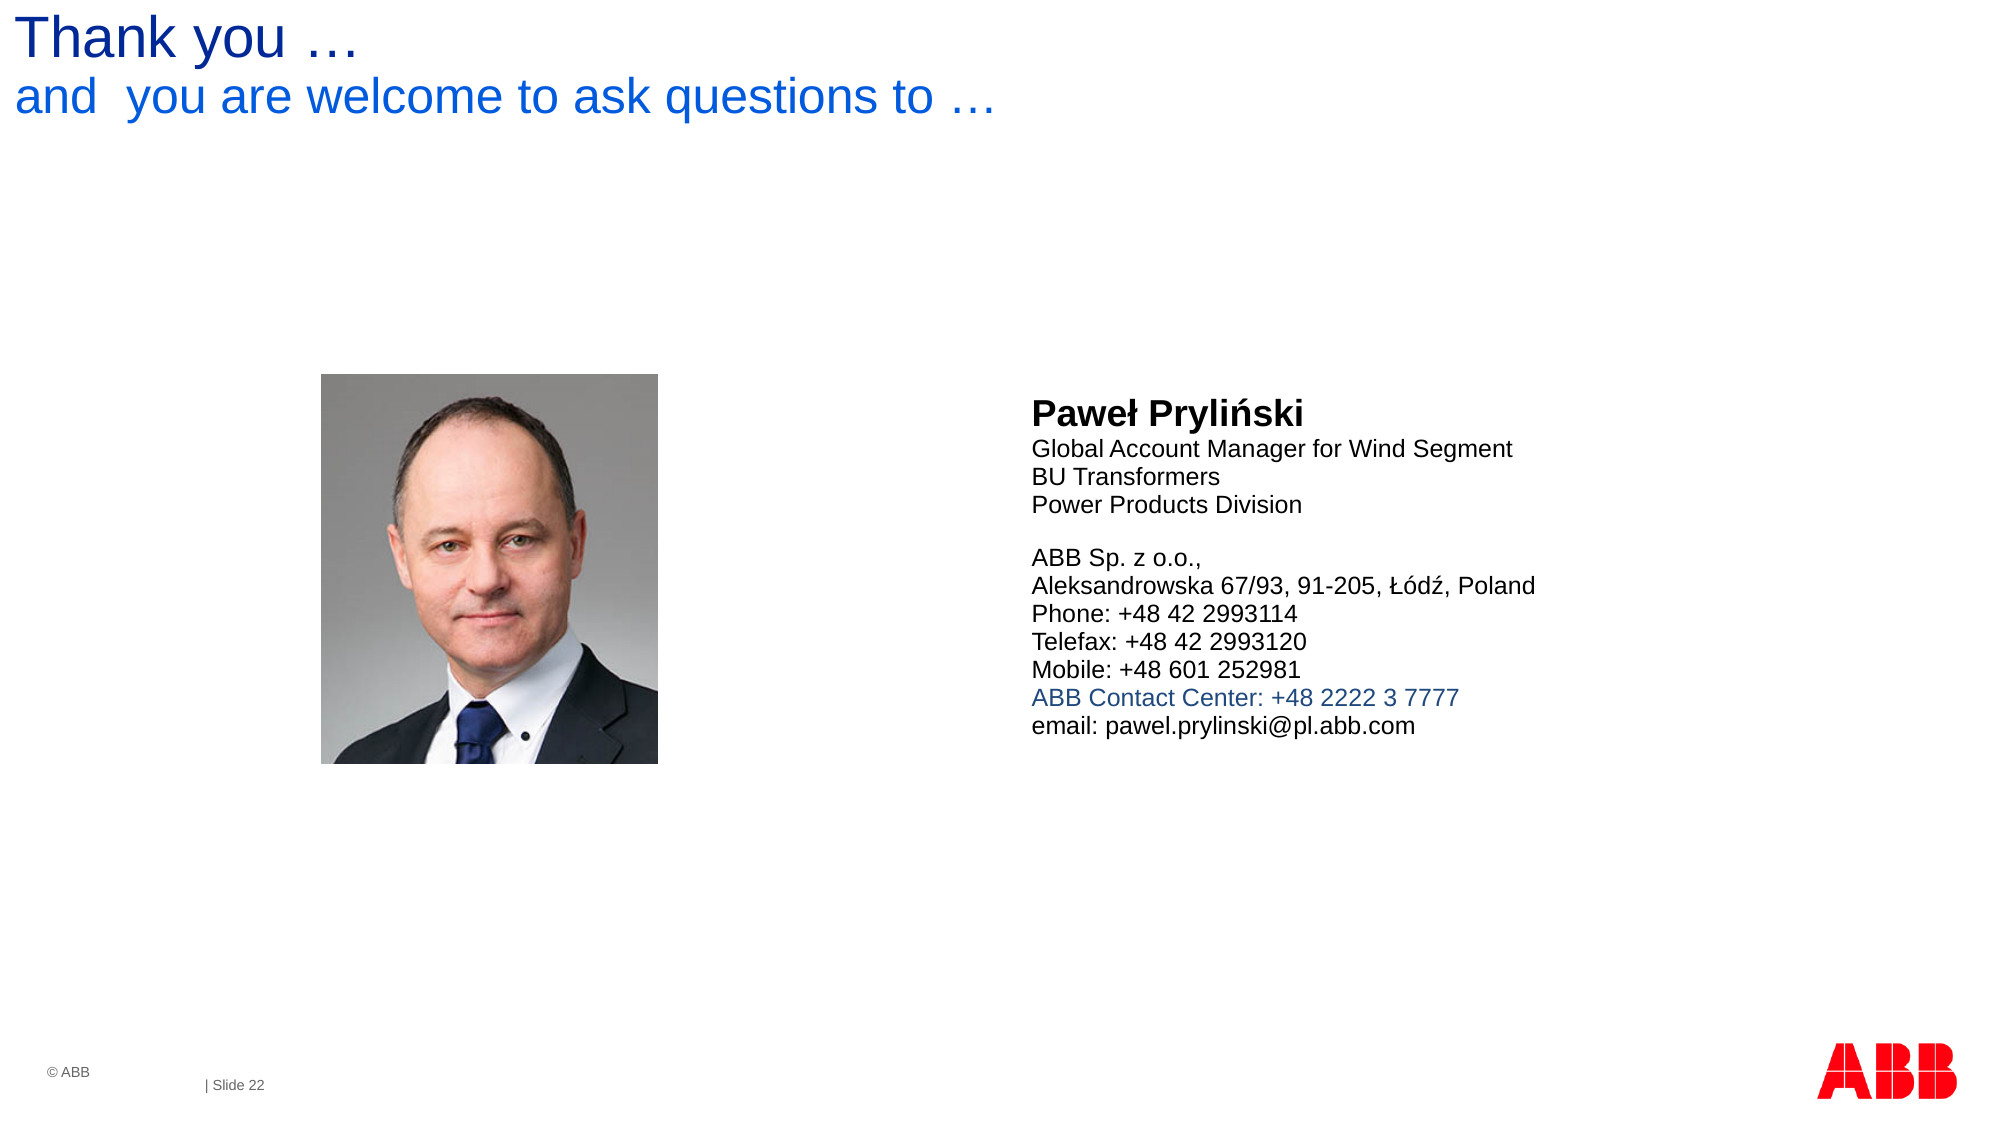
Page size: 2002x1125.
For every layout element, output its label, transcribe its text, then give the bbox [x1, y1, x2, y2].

title Thank you … and you are welcome to ask questions to … [0, 0, 1556, 198]
picture [1809, 1043, 1957, 1099]
picture [321, 374, 658, 764]
table_header Paweł Pryliński Global Account Manager for Wind Segment BU Transformers Power Products Division ABB Sp. z o.o., Aleksandrowska 67/93, 91-205, Łódź, Poland Phone: +48 42 2993114 Telefax: +48 42 2993120 Mobile: +48 601 252981 ABB Contact Center: +48 2222 3 7777 email: pawel.prylinski@pl.abb.com [1030, 255, 1863, 835]
table_header [221, 255, 1030, 835]
